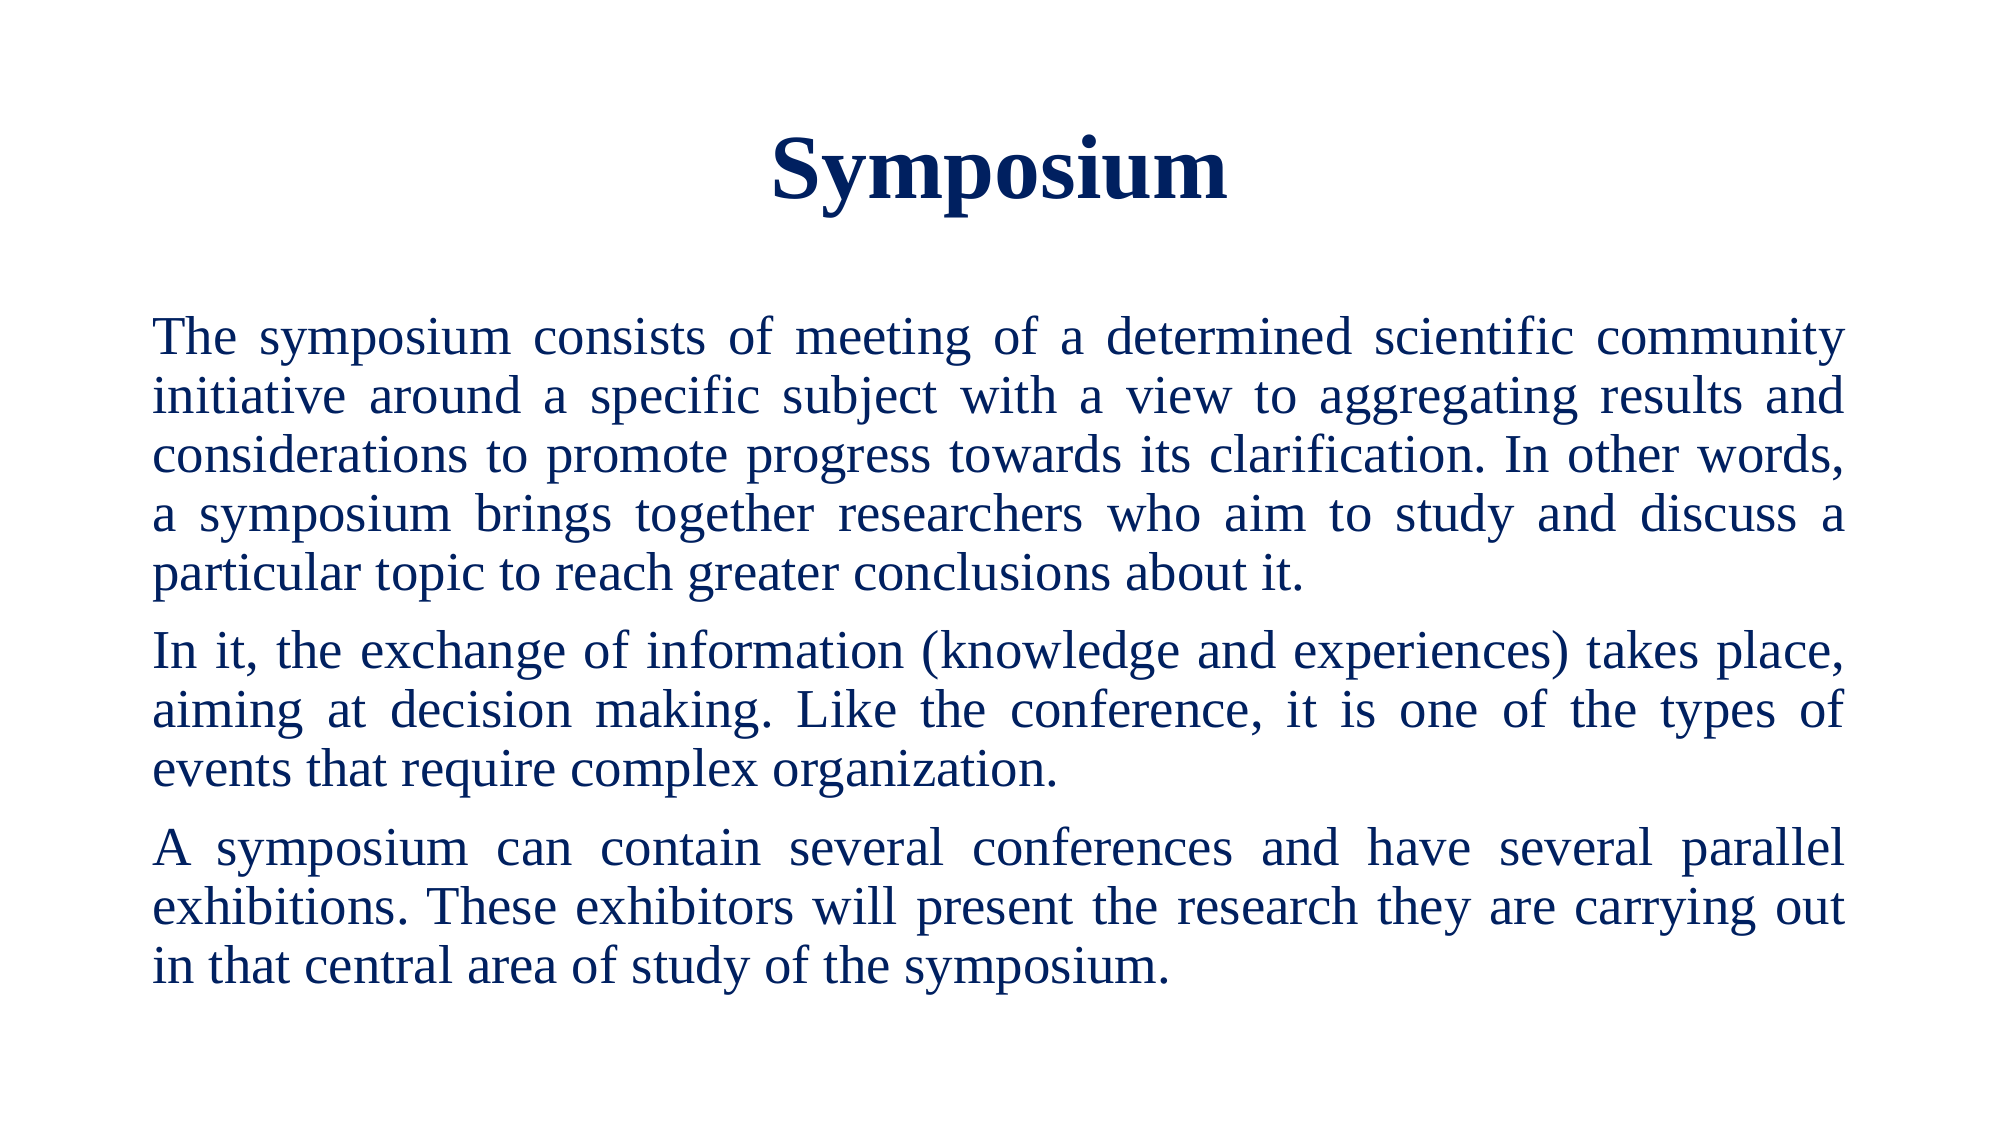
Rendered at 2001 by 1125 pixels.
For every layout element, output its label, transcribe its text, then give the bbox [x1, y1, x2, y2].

title Symposium [137, 59, 1863, 278]
list The symposium consists of meeting of a determined scientific community initiative around a specific subject with a view to aggregating results and considerations to promote progress towards its clarification. In other words, a symposium brings together researchers who aim to study and discuss a particular topic to reach greater conclusions about it. In it, the exchange of information (knowledge and experiences) takes place, aiming at decision making. Like the conference, it is one of the types of events that require complex organization. A symposium can contain several conferences and have several parallel exhibitions. These exhibitors will present the research they are carrying out in that central area of ​​study of the symposium. [137, 299, 1863, 1014]
